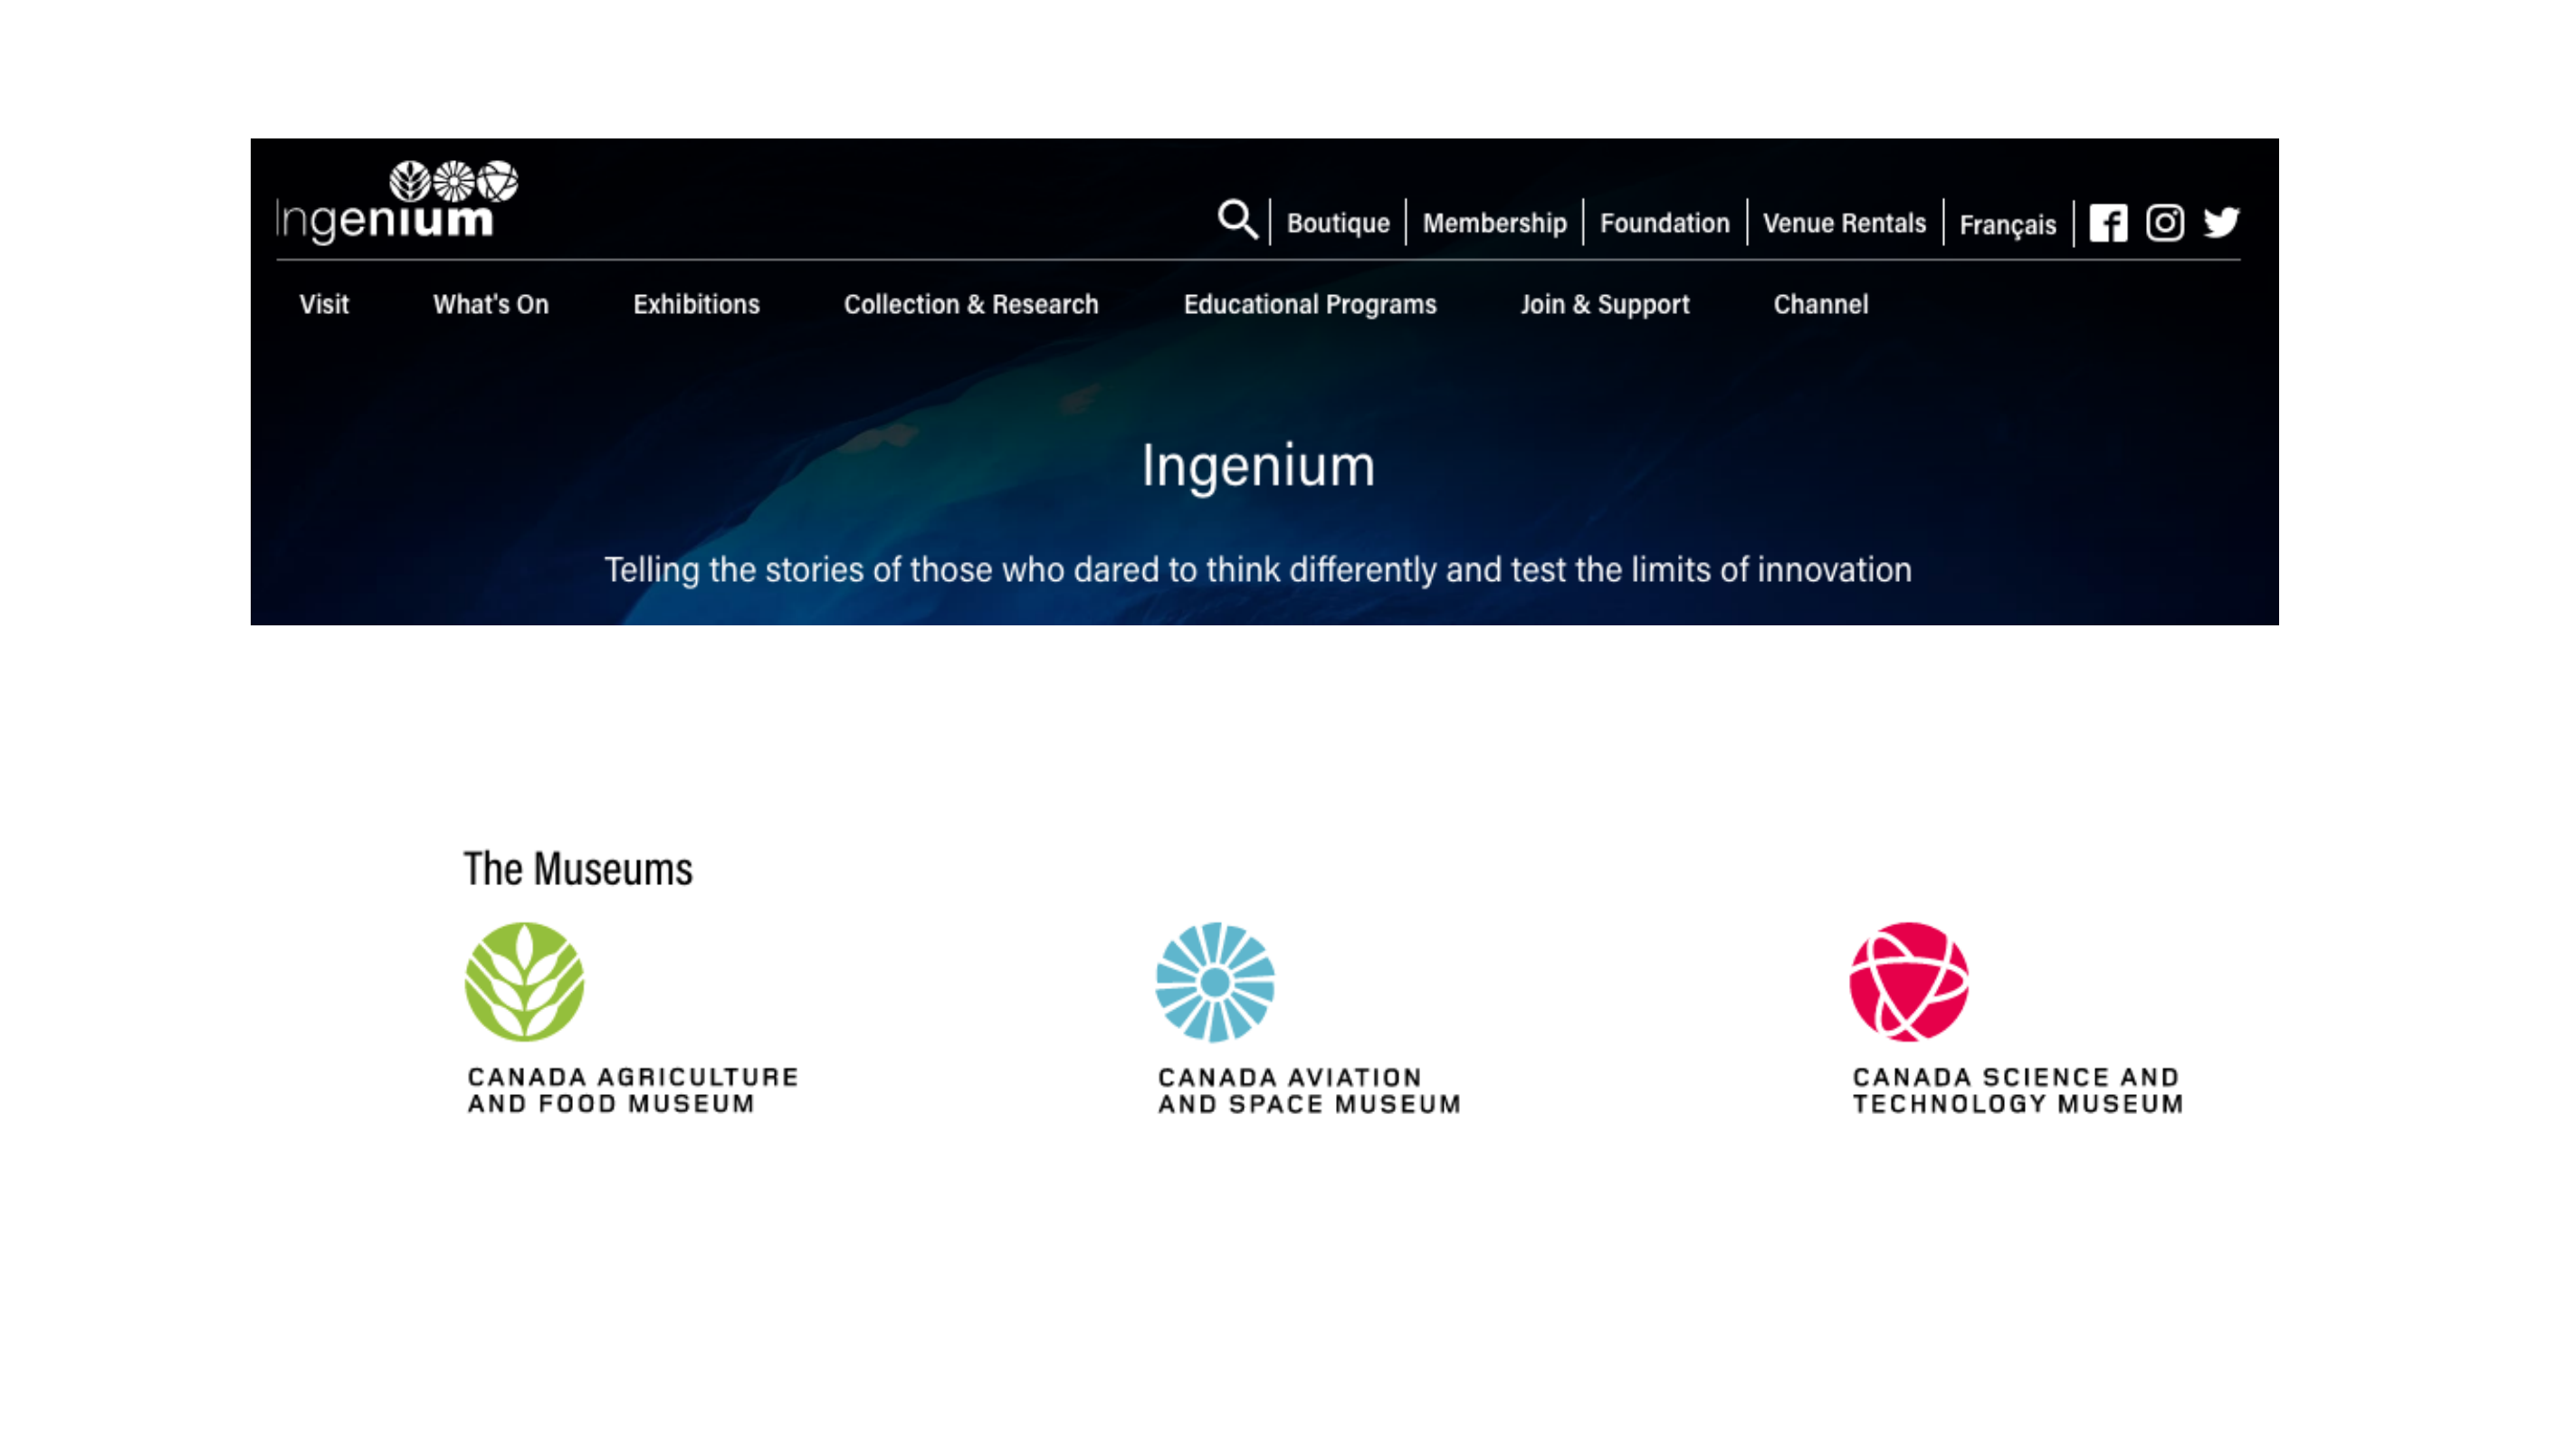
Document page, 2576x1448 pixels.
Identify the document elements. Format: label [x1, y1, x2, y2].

picture [251, 138, 2279, 625]
picture [416, 802, 2228, 1176]
